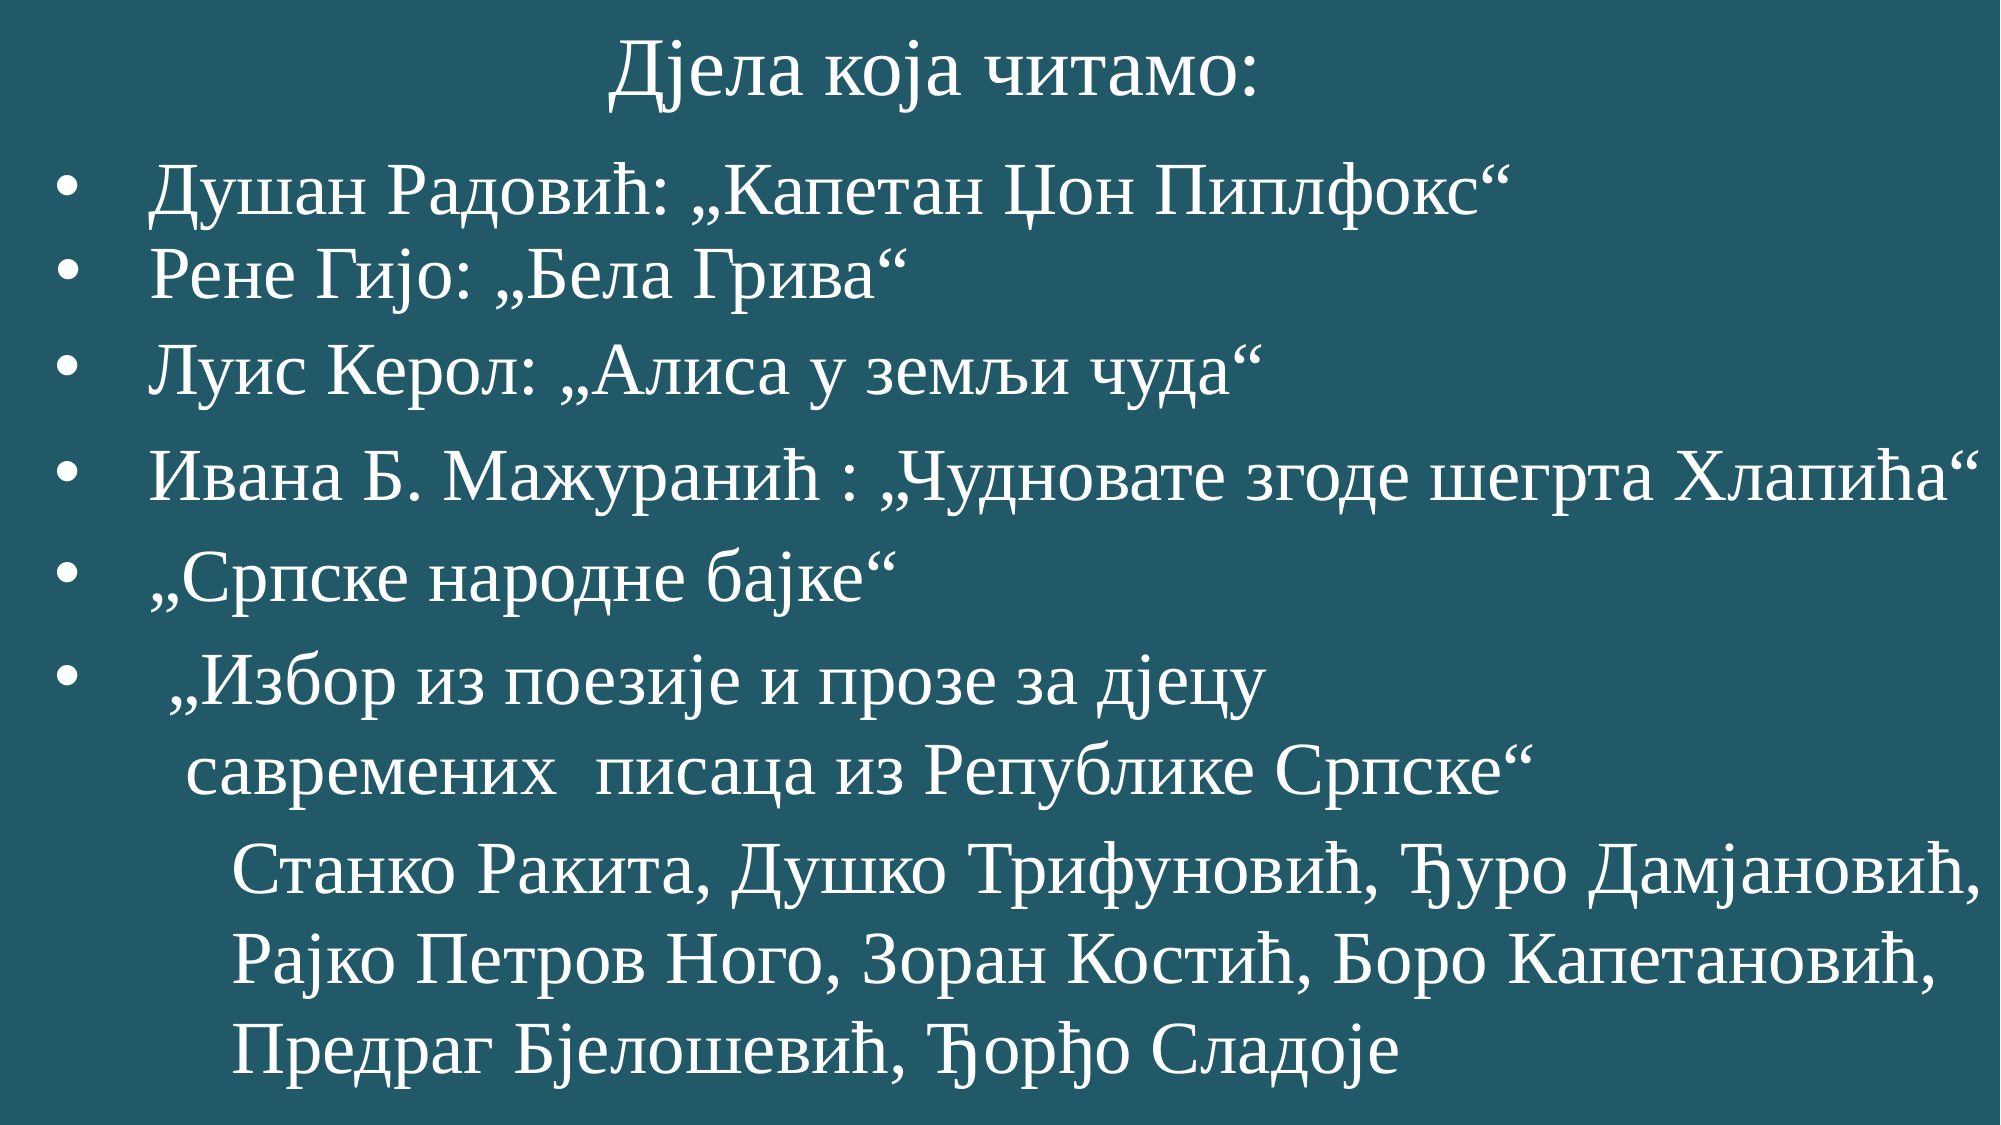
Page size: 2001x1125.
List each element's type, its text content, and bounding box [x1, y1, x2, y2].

text_box Душан Радовић: „Капетан Џон Пиплфокс“ [39, 131, 1567, 237]
text_box Рене Гијо: „Бела Грива“ [40, 216, 1400, 312]
text_box „Избор из поезије и прозе за дјецу савремених писаца из Републике Српске“ [39, 622, 1859, 817]
text_box Станко Ракита, Душко Трифуновић, Ђуро Дамјановић, Рајко Петров Ного, Зоран Костић, Боро Капетановић, Предраг Бјелошевић, Ђорђо Сладоје [216, 810, 2000, 1096]
text_box „Српске народне бајке“ [39, 518, 1255, 624]
text_box Луис Керол: „Алиса у земљи чуда“ [39, 312, 1453, 418]
text_box Дјела која читамо: [565, 4, 1328, 120]
text_box Ивана Б. Мажуранић : „Чудновате згоде шегрта Хлапића“ [39, 418, 2000, 524]
